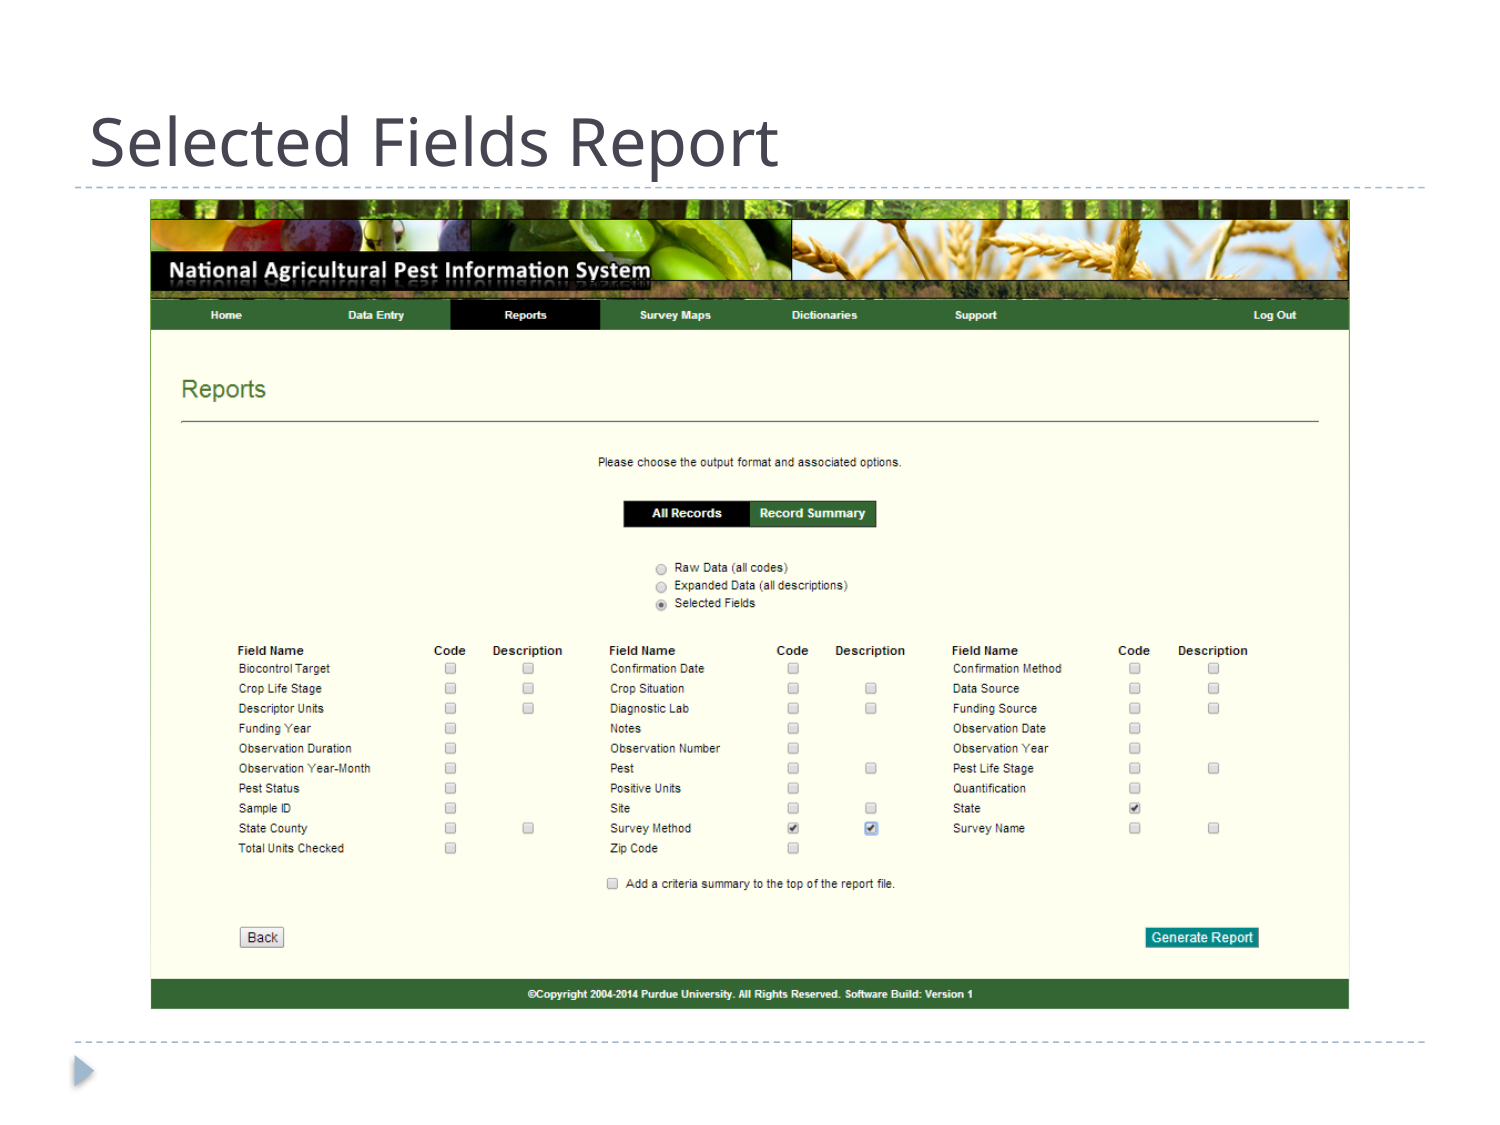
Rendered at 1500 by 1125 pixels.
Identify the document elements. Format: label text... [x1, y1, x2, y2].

title Selected Fields Report [75, 24, 1425, 188]
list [150, 199, 1350, 1011]
